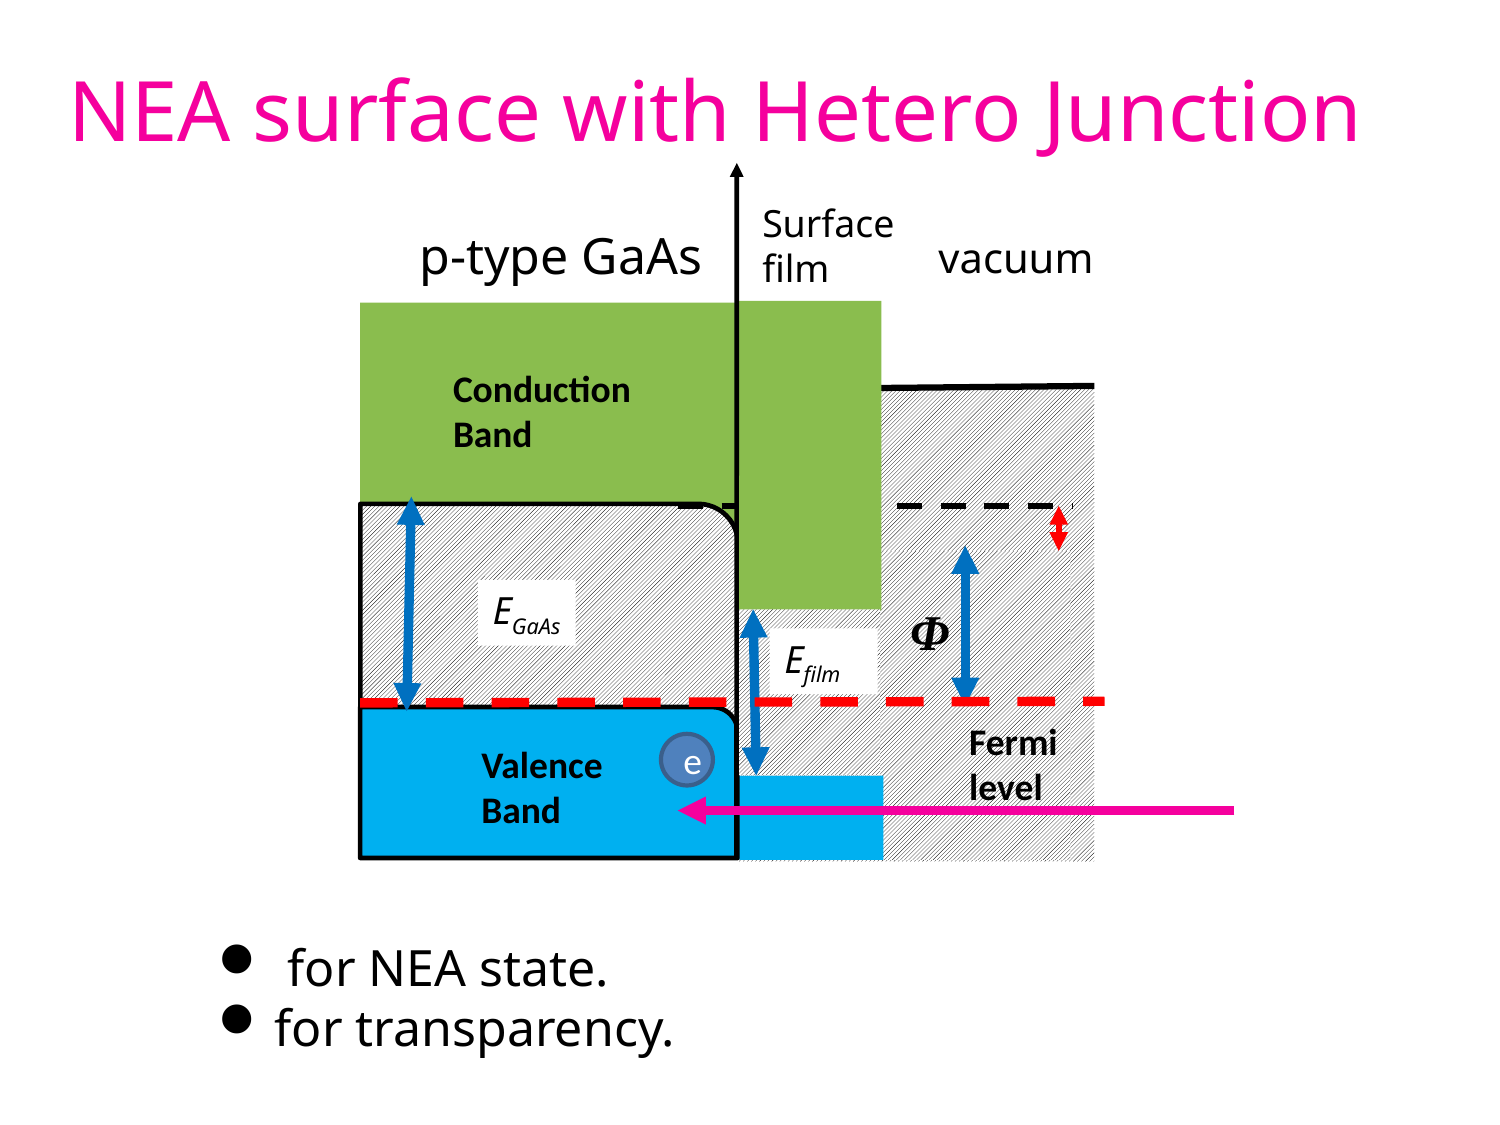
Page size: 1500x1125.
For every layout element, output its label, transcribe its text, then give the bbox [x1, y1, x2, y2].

text_box Conduction Band [438, 357, 647, 462]
text_box vacuum [923, 224, 1109, 290]
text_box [740, 818, 914, 861]
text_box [919, 818, 1095, 862]
text_box [588, 501, 730, 699]
text_box p-type GaAs [405, 216, 718, 292]
text_box [358, 710, 730, 861]
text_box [742, 712, 914, 809]
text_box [742, 192, 914, 699]
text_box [919, 712, 1095, 809]
title NEA surface with Hetero Junction [44, 3, 1388, 214]
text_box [919, 385, 1095, 699]
text_box [358, 301, 730, 505]
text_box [406, 496, 584, 699]
text_box e [658, 731, 716, 788]
text_box Valence Band [466, 733, 618, 839]
text_box [358, 501, 401, 701]
